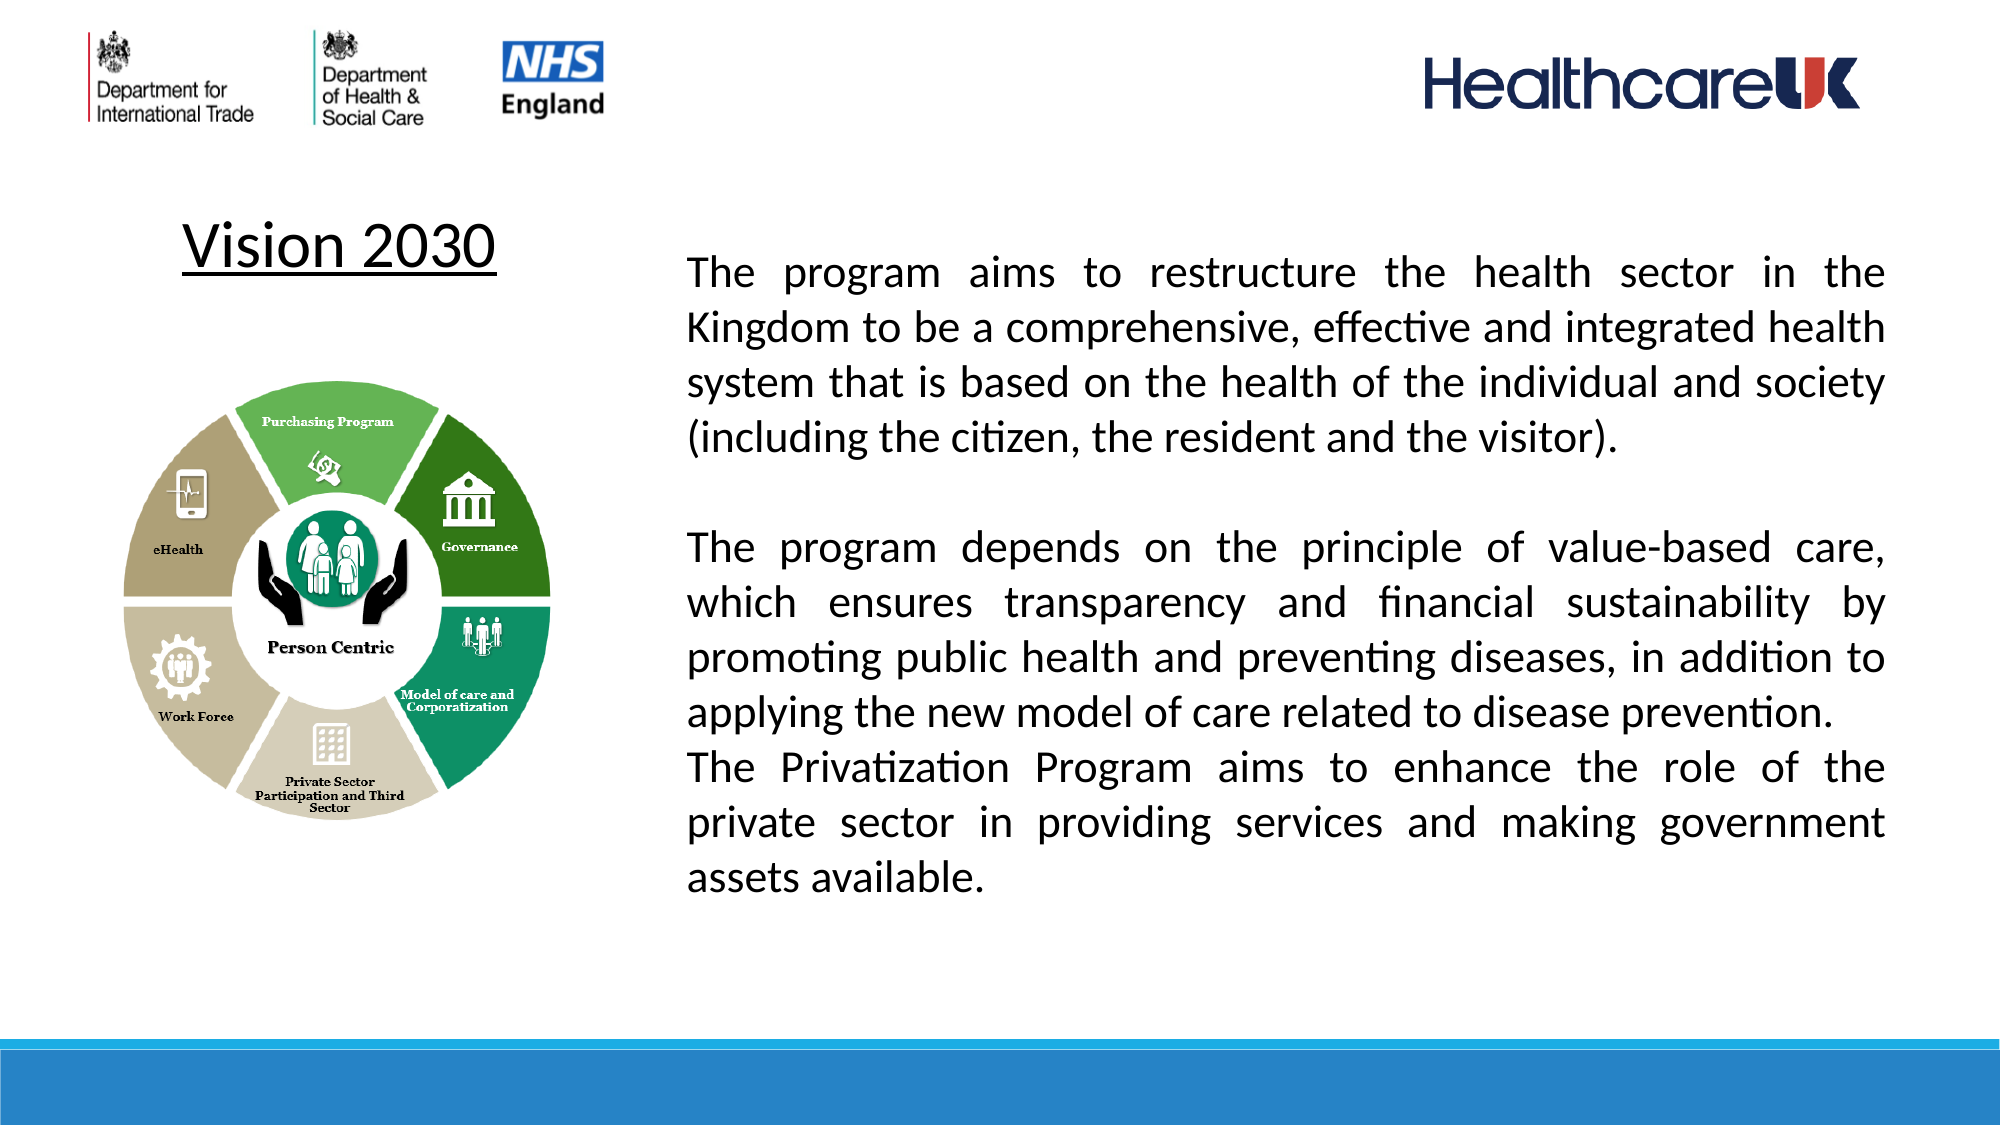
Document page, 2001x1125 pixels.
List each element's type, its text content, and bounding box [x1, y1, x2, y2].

text_box The program aims to restructure the health sector in the Kingdom to be a comprehensive, effective and integrated health system that is based on the health of the individual and society (including the citizen, the resident and the visitor). The program depends on the principle of value-based care, which ensures transparency and financial sustainability by promoting public health and preventing diseases, in addition to applying the new model of care related to disease prevention. The Privatization Program aims to enhance the role of the private sector in providing services and making government assets available. [671, 234, 1902, 909]
text_box Vision 2030 [167, 193, 763, 288]
picture [1416, 41, 1869, 122]
picture [70, 366, 574, 825]
picture [70, 18, 625, 142]
